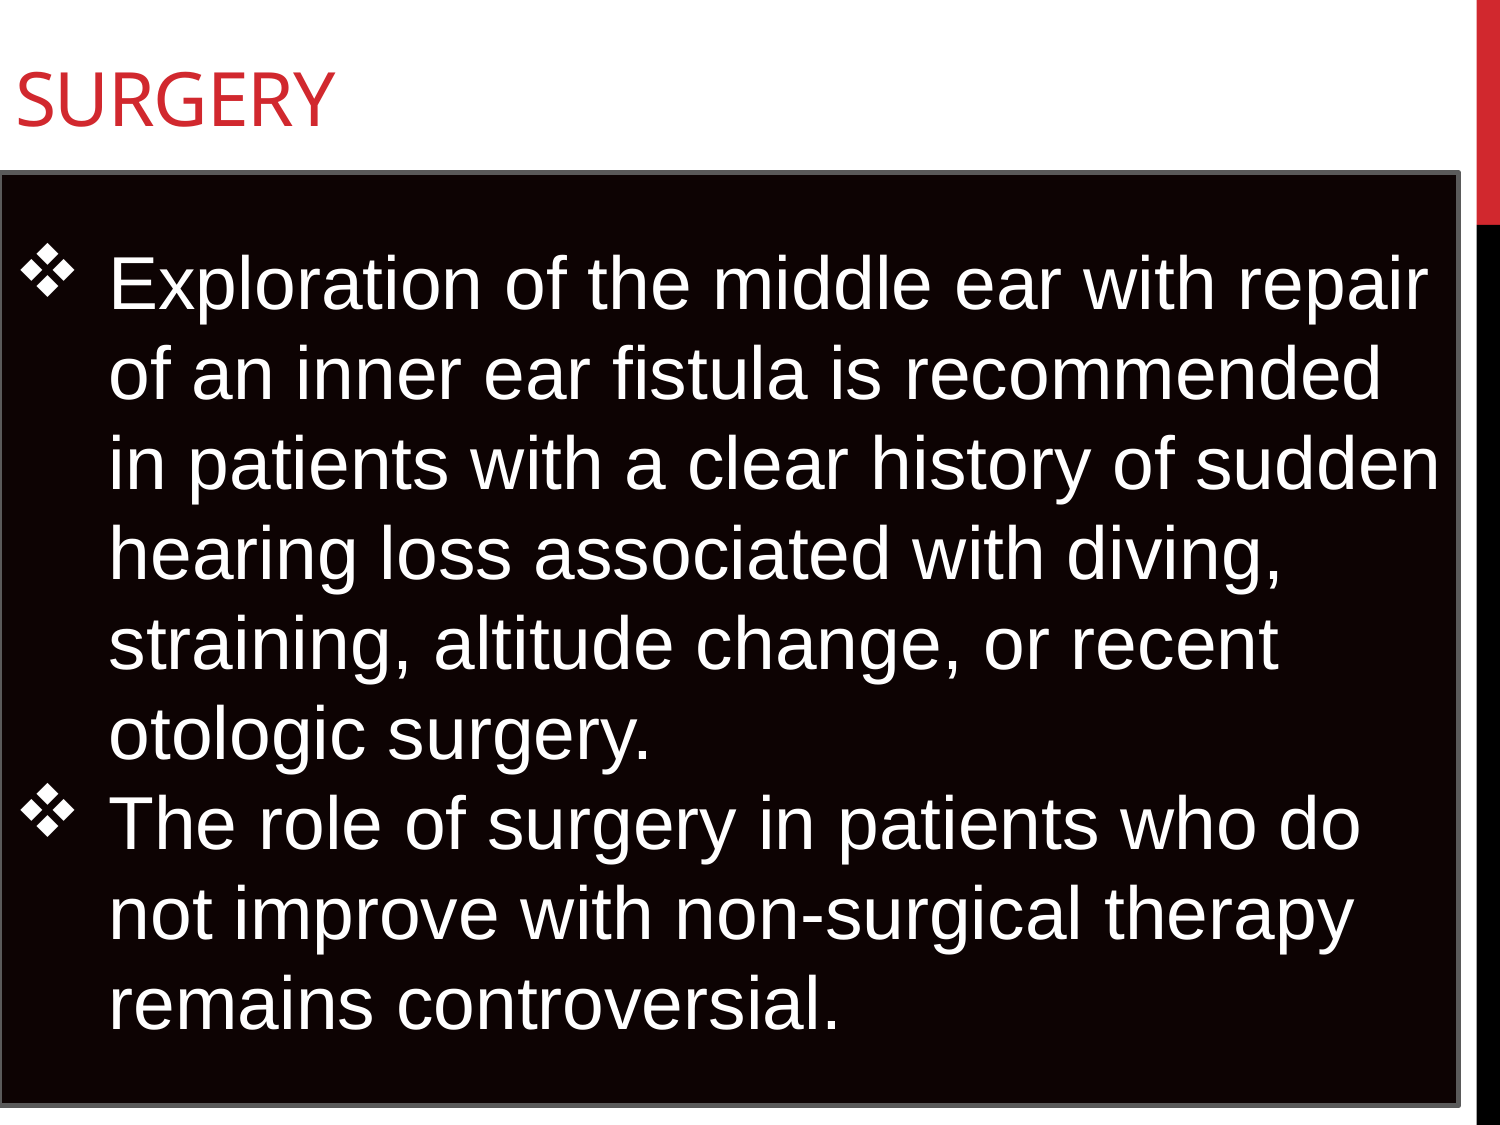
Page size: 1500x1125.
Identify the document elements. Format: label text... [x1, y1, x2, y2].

text_box Exploration of the middle ear with repair of an inner ear fistula is recommended in patients with a clear history of sudden hearing loss associated with diving, straining, altitude change, or recent otologic surgery. The role of surgery in patients who do not improve with non-surgical therapy remains controversial. [0, 170, 1461, 1108]
title Surgery [0, 25, 1471, 149]
